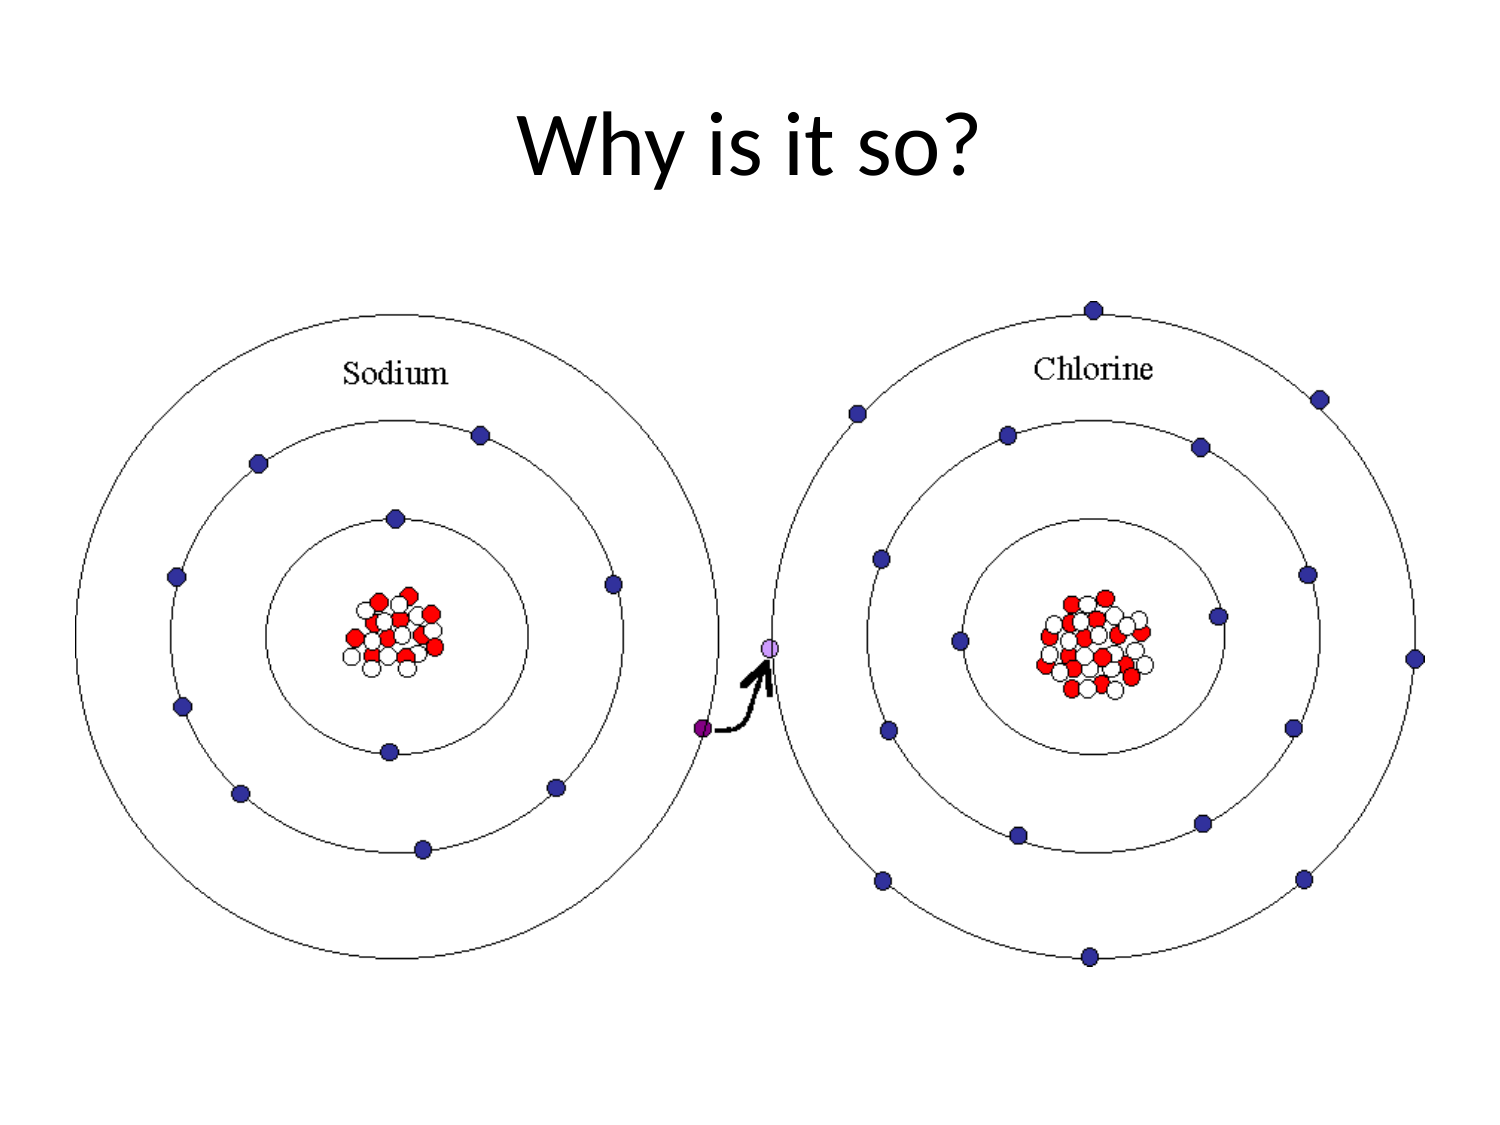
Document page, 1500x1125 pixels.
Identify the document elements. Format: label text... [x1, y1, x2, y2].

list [74, 300, 1426, 967]
title Why is it so? [75, 45, 1425, 233]
